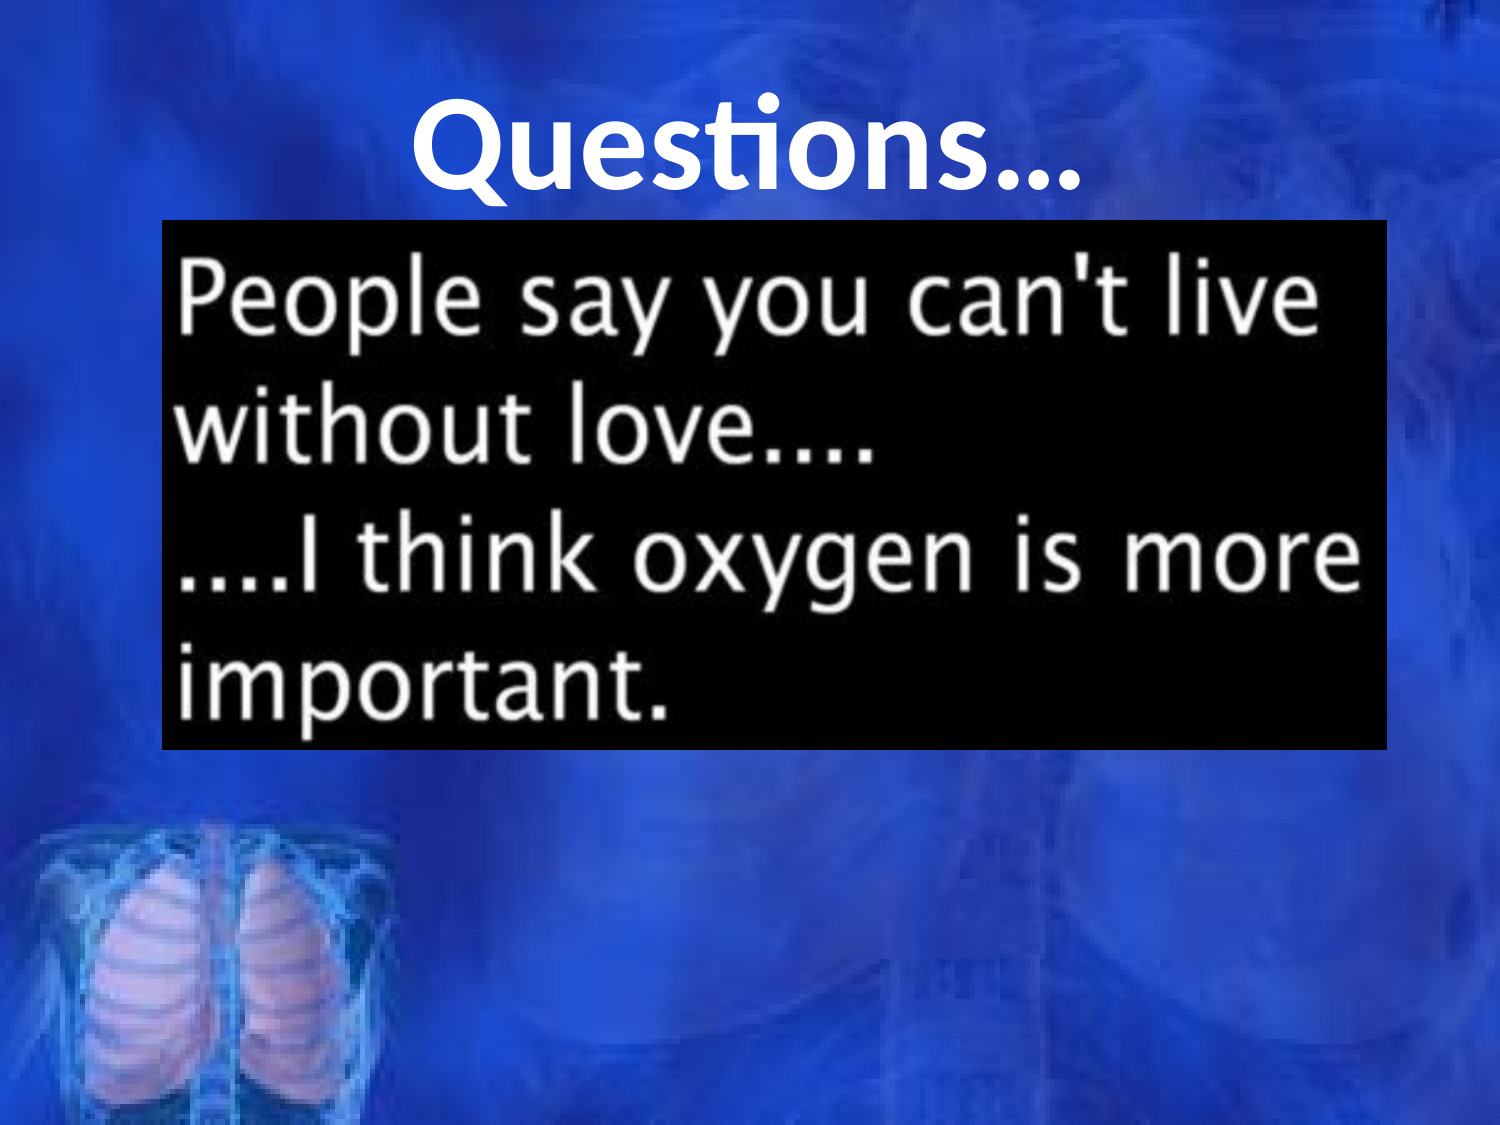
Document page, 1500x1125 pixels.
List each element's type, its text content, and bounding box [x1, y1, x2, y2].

picture [0, 0, 1500, 1125]
title Questions… [75, 3, 1425, 267]
